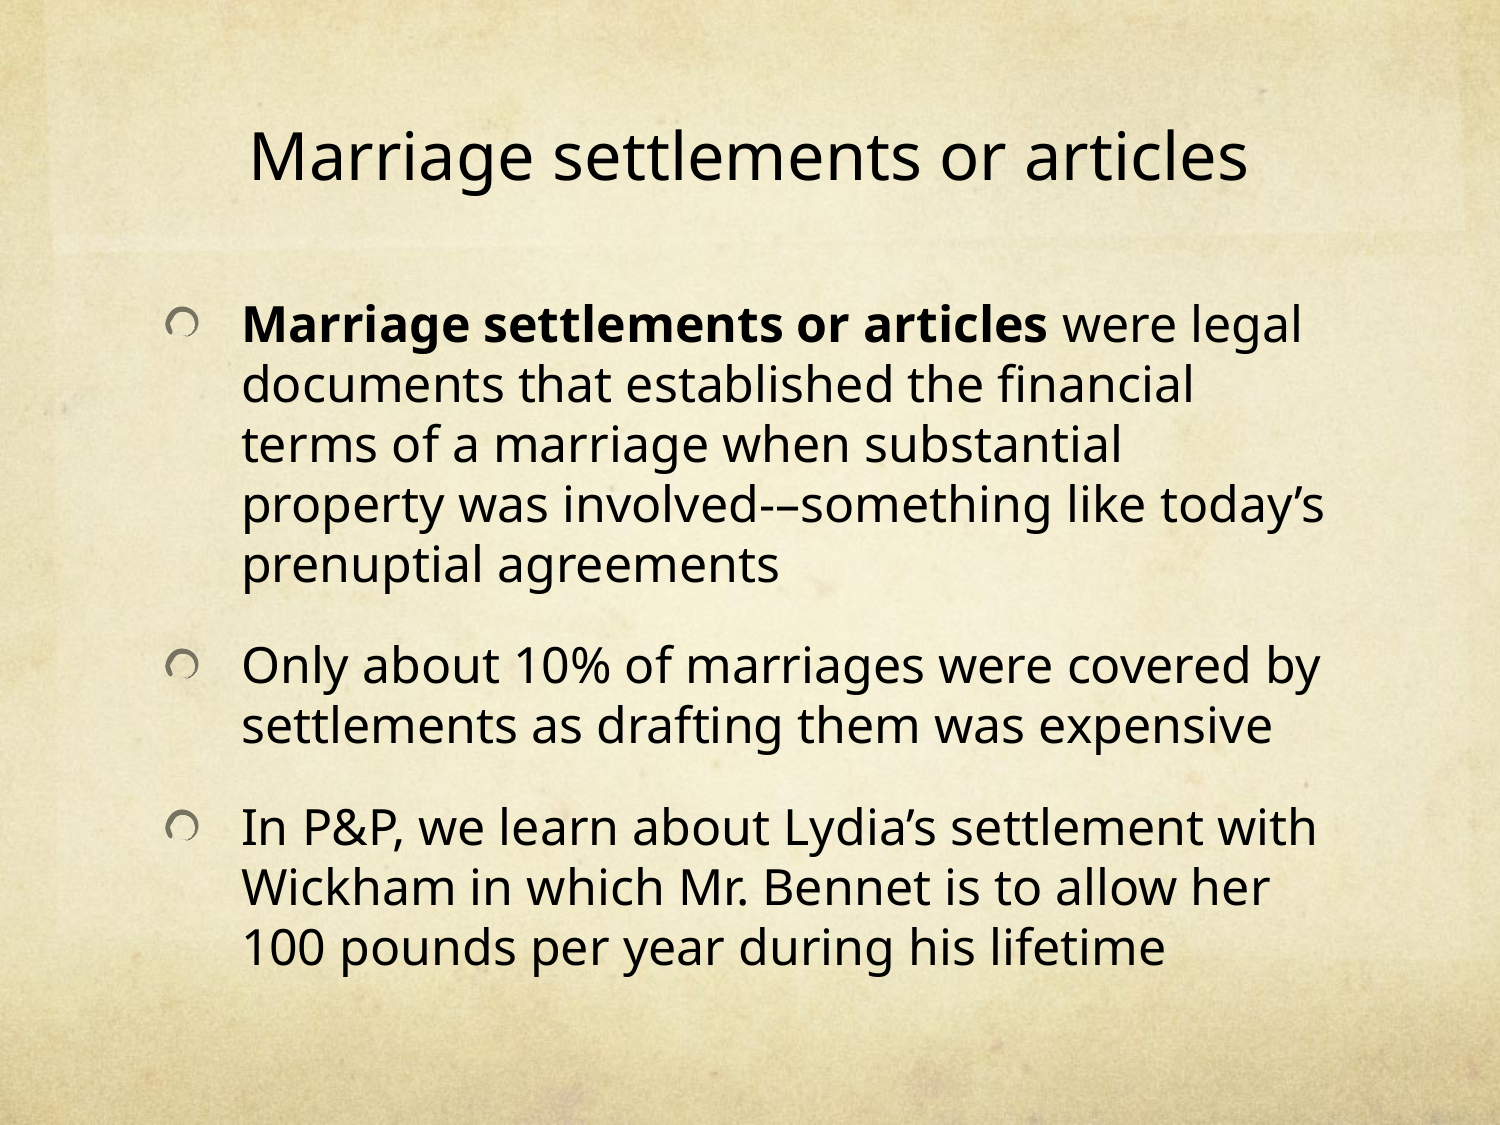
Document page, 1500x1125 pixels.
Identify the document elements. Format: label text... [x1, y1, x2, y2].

picture [0, 0, 1500, 1125]
list Marriage settlements or articles were legal documents that established the financial terms of a marriage when substantial property was involved-–something like today’s prenuptial agreements Only about 10% of marriages were covered by settlements as drafting them was expensive In P&P, we learn about Lydia’s settlement with Wickham in which Mr. Bennet is to allow her 100 pounds per year during his lifetime [150, 284, 1350, 950]
title Marriage settlements or articles [150, 82, 1350, 225]
